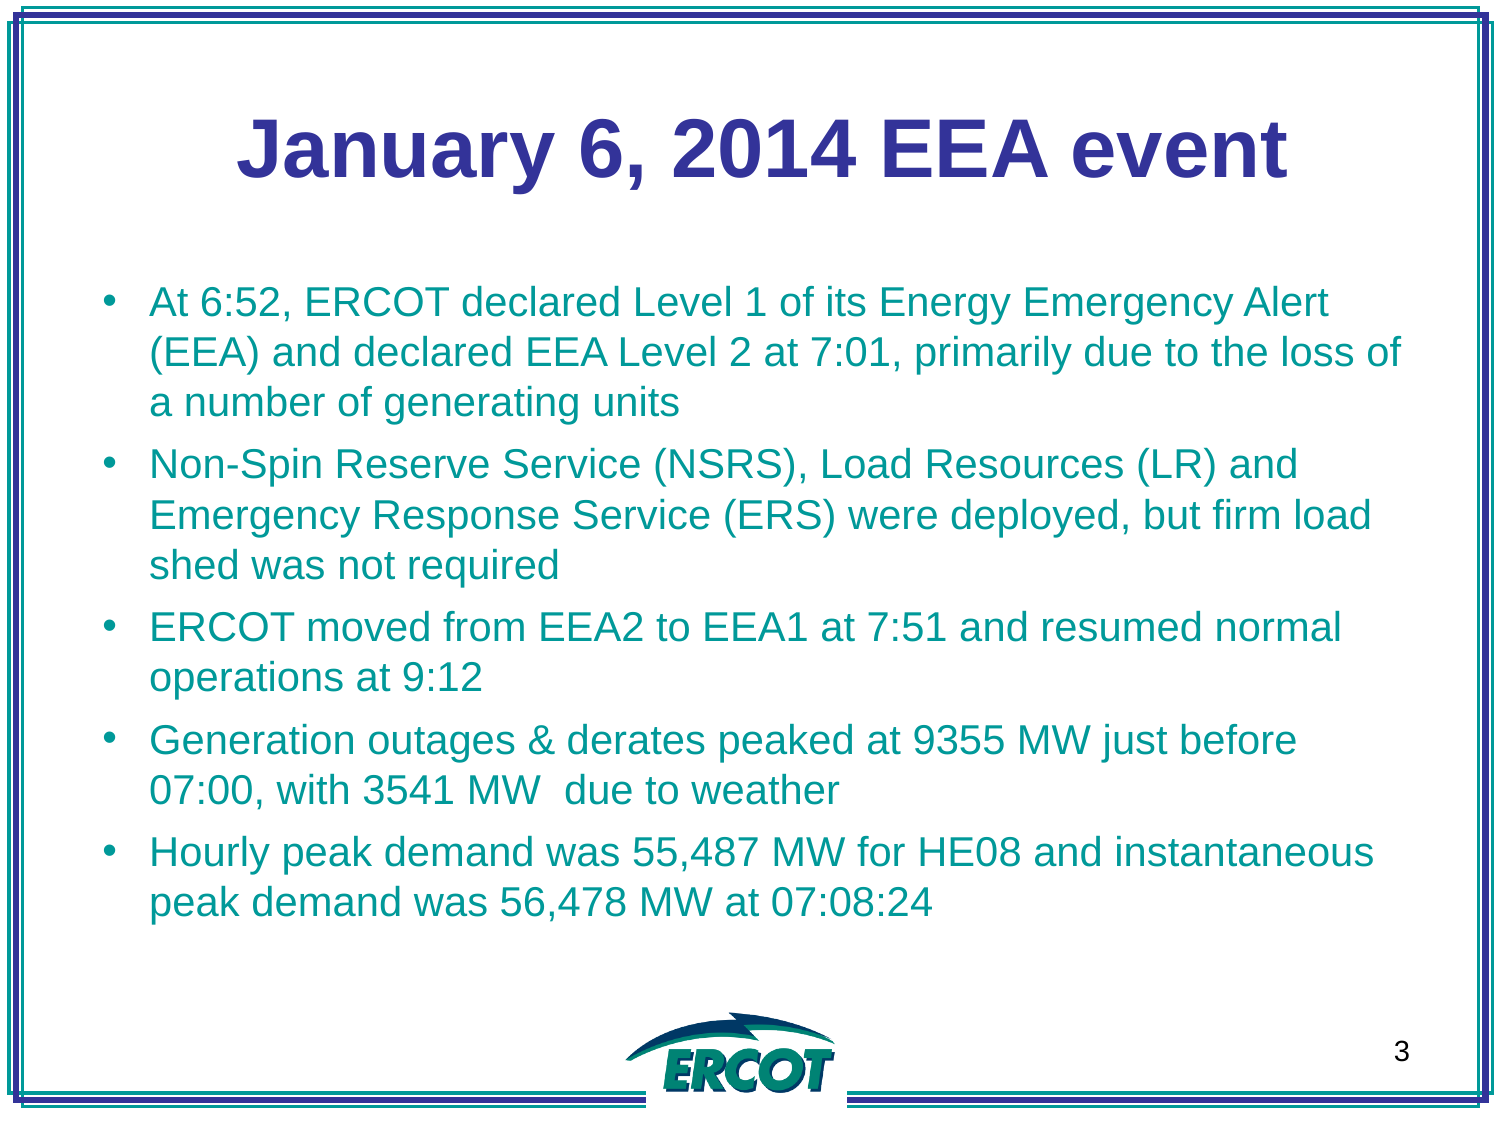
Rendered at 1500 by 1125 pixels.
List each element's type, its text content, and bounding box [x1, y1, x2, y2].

text_box At 6:52, ERCOT declared Level 1 of its Energy Emergency Alert (EEA) and declared EEA Level 2 at 7:01, primarily due to the loss of a number of generating units Non-Spin Reserve Service (NSRS), Load Resources (LR) and Emergency Response Service (ERS) were deployed, but firm load shed was not required ERCOT moved from EEA2 to EEA1 at 7:51 and resumed normal operations at 9:12 Generation outages & derates peaked at 9355 MW just before 07:00, with 3541 MW due to weather Hourly peak demand was 55,487 MW for HE08 and instantaneous peak demand was 56,478 MW at 07:08:24 [87, 267, 1438, 1010]
text_box January 6, 2014 EEA event [87, 50, 1438, 238]
slide_number 3 [1074, 1024, 1425, 1103]
picture [624, 1012, 836, 1100]
